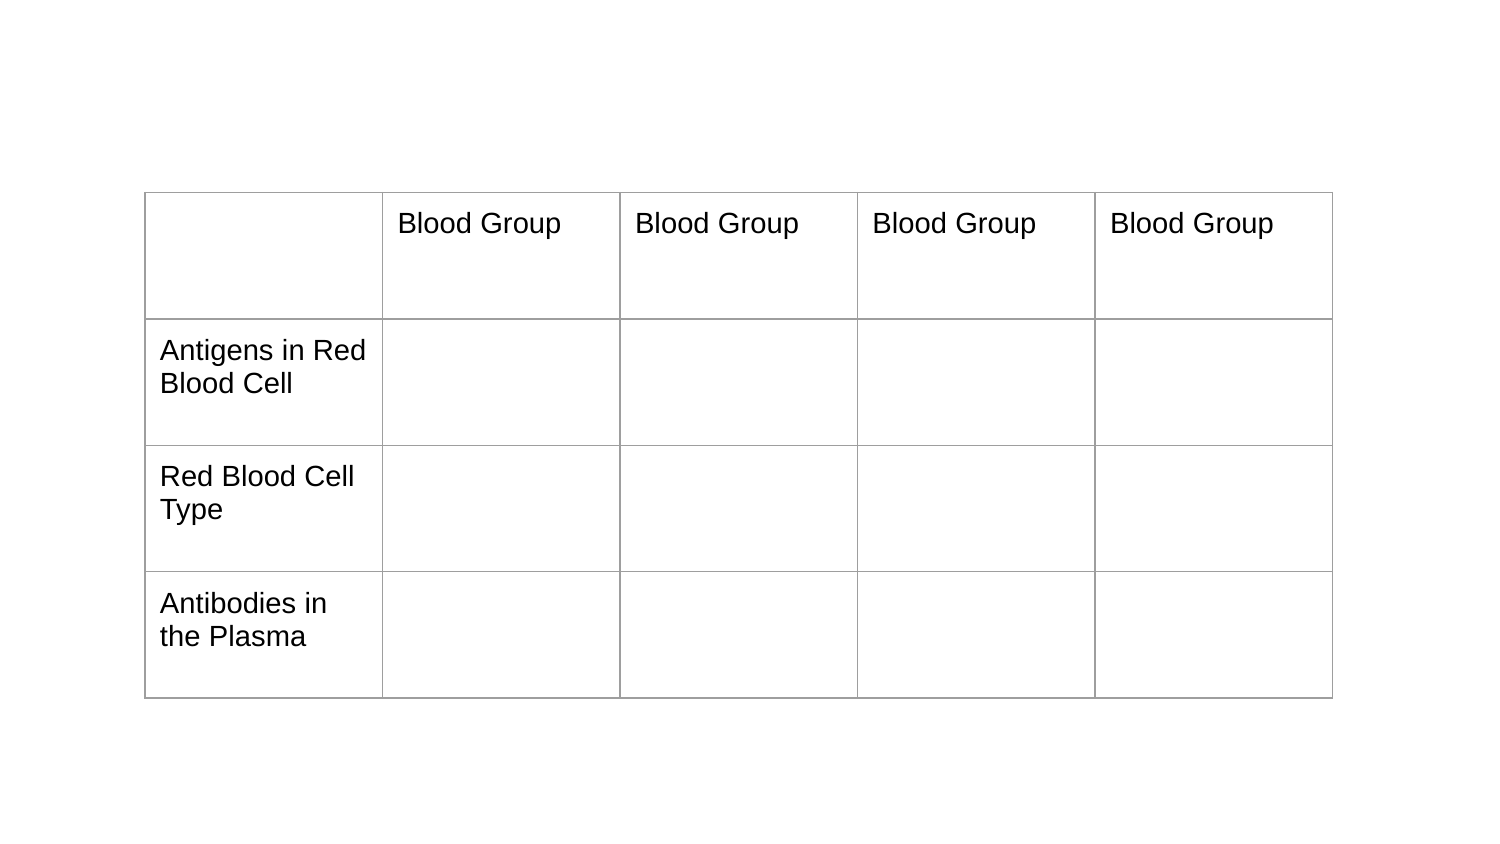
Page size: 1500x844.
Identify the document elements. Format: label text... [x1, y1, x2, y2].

table_header Blood Group [1096, 193, 1332, 318]
table_cell [383, 572, 619, 697]
table_cell Red Blood Cell Type [146, 446, 382, 571]
table_cell [858, 446, 1094, 571]
table_cell [1096, 320, 1332, 445]
table_cell [1096, 572, 1332, 697]
table_cell [383, 320, 619, 445]
table_cell Antibodies in the Plasma [146, 572, 382, 697]
table_cell [383, 446, 619, 571]
table_cell [1096, 446, 1332, 571]
table_header Blood Group [621, 193, 857, 318]
table_header Blood Group [383, 193, 619, 318]
table_header [146, 193, 382, 318]
table_cell [621, 446, 857, 571]
table_cell [621, 320, 857, 445]
table_cell [858, 572, 1094, 697]
table_header Blood Group [858, 193, 1094, 318]
table_cell [621, 572, 857, 697]
table_cell [858, 320, 1094, 445]
table_cell Antigens in Red Blood Cell [146, 320, 382, 445]
